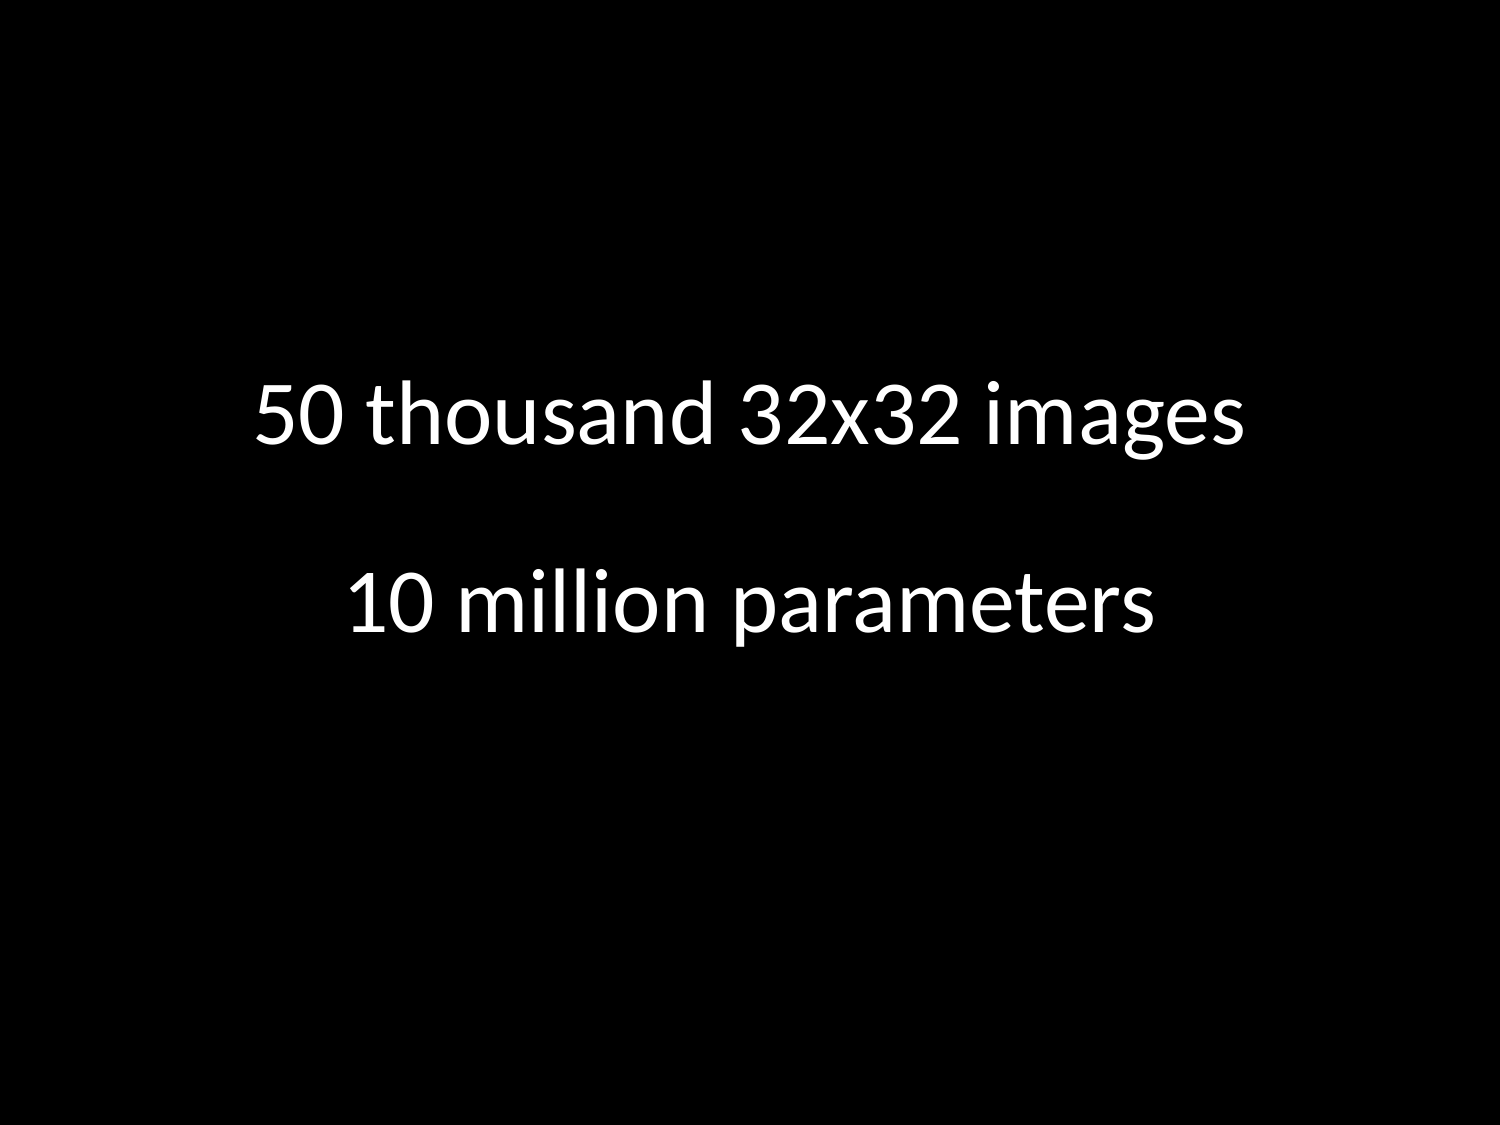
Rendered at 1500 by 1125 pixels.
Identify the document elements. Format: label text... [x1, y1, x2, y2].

text_box 10 million parameters [74, 502, 1425, 690]
title 50 thousand 32x32 images [75, 314, 1425, 502]
